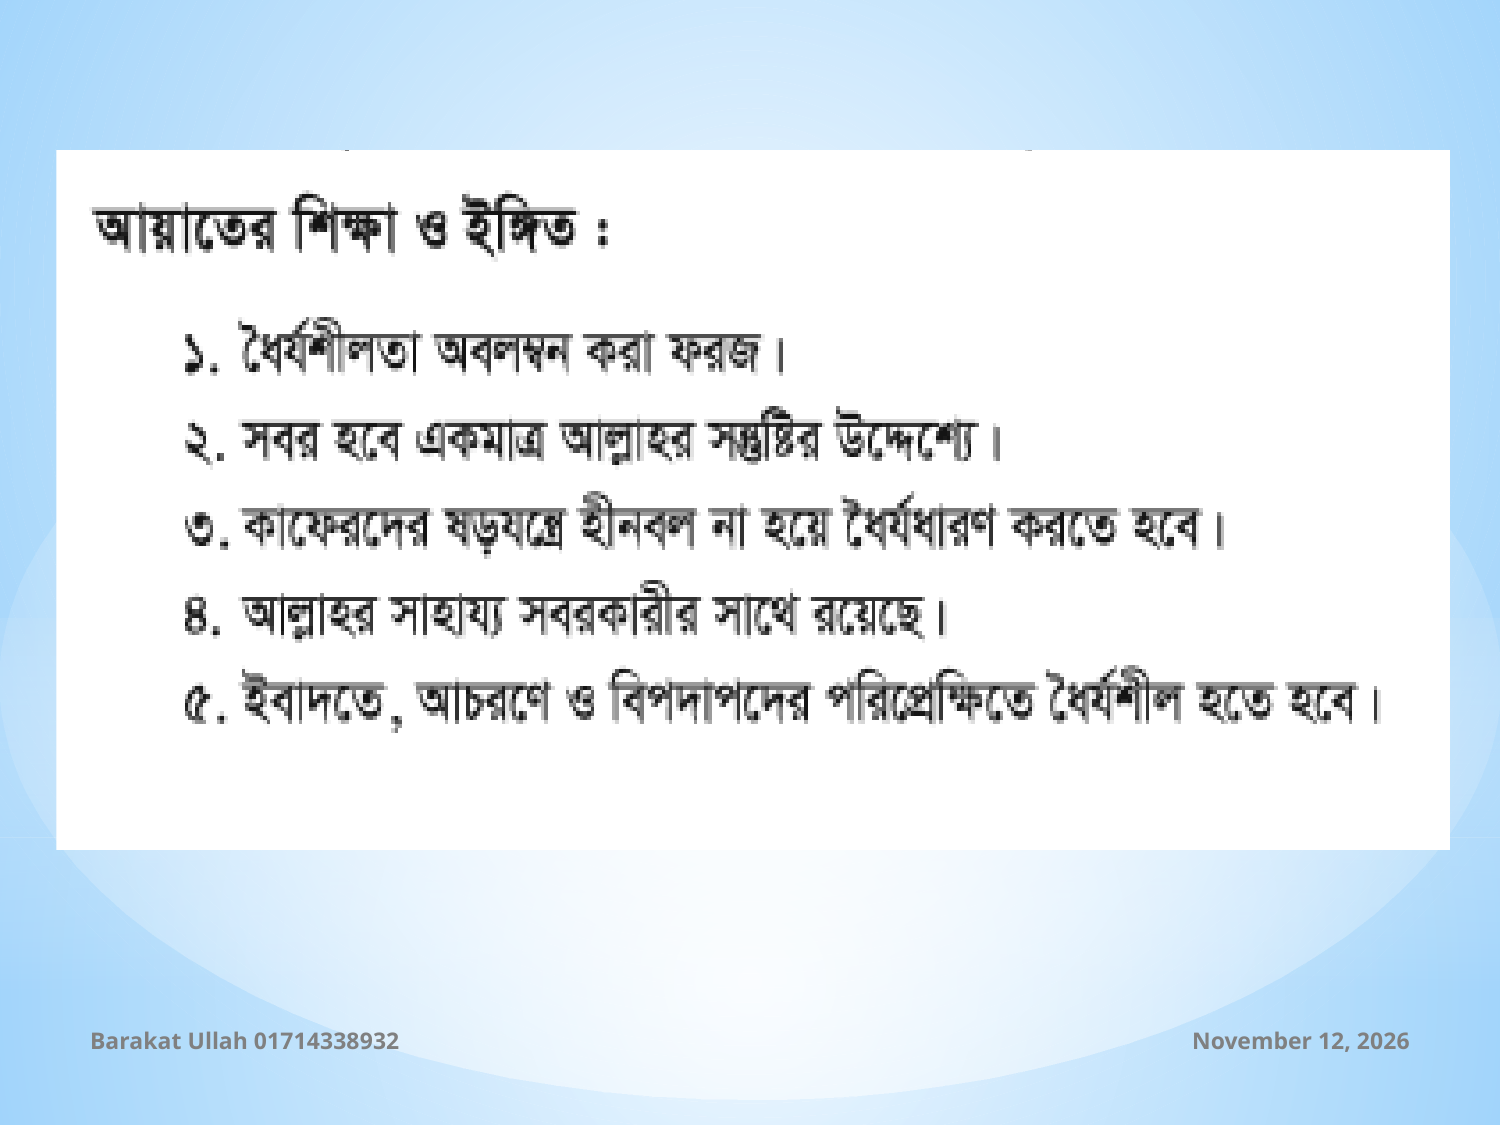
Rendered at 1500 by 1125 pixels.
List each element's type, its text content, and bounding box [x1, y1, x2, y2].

picture [56, 149, 1451, 851]
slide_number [1012, 1012, 1425, 1073]
footer Barakat Ullah 01714338932 [75, 1012, 625, 1073]
